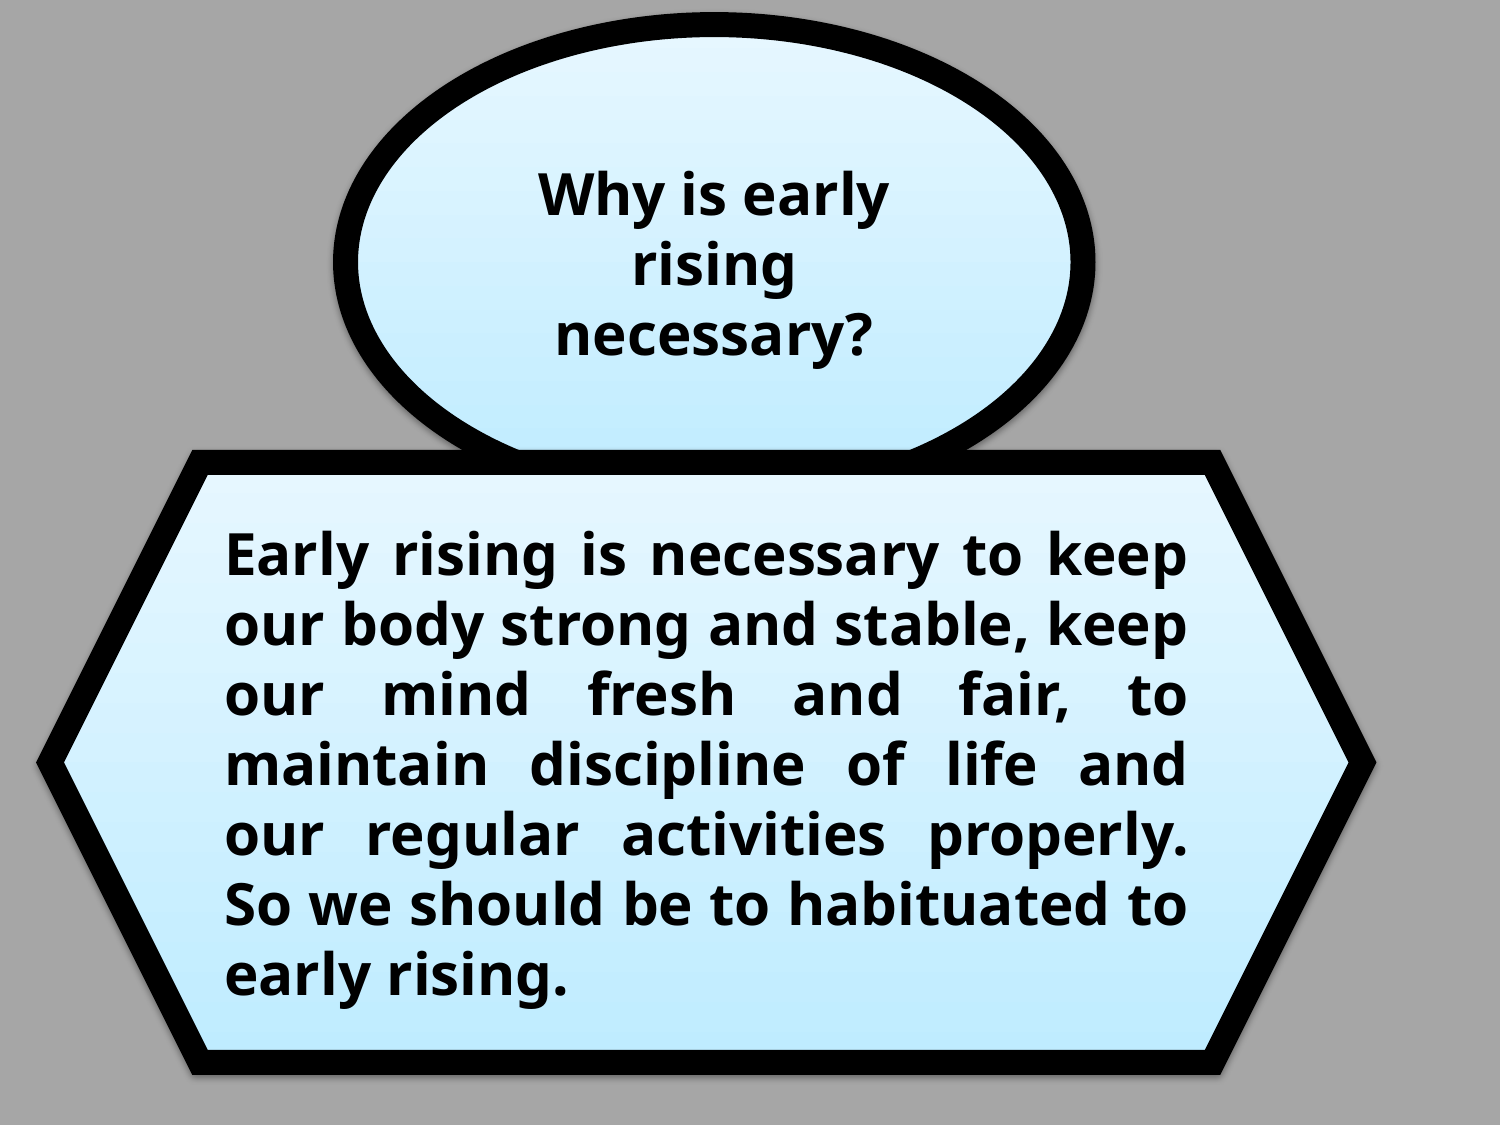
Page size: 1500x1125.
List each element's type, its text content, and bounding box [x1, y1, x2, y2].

text_box Why is early rising necessary? [344, 23, 1084, 460]
text_box Early rising is necessary to keep our body strong and stable, keep our mind fresh and fair, to maintain discipline of life and our regular activities properly. So we should be to habituated to early rising. [49, 461, 1364, 1064]
